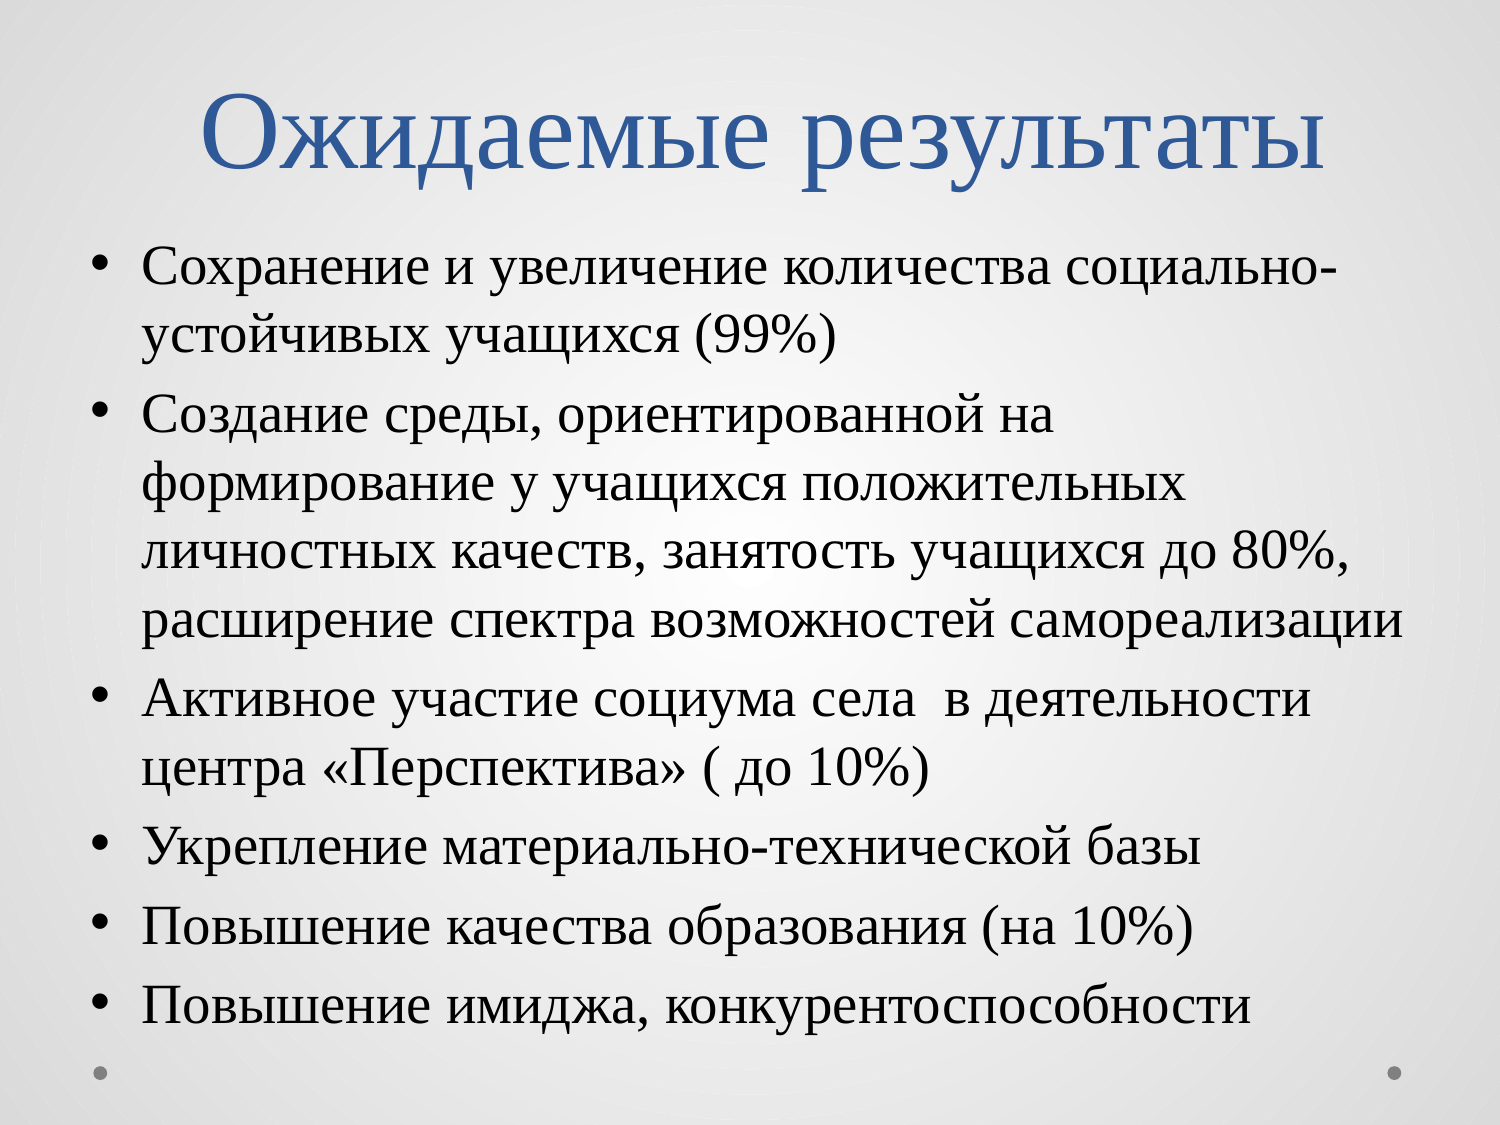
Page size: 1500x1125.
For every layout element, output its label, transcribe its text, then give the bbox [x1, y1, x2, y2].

title Ожидаемые результаты [88, 0, 1439, 199]
list Сохранение и увеличение количества социально-устойчивых учащихся (99%) Создание среды, ориентированной на формирование у учащихся положительных личностных качеств, занятость учащихся до 80%, расширение спектра возможностей самореализации Активное участие социума села в деятельности центра «Перспектива» ( до 10%) Укрепление материально-технической базы Повышение качества образования (на 10%) Повышение имиджа, конкурентоспособности [75, 219, 1425, 1094]
